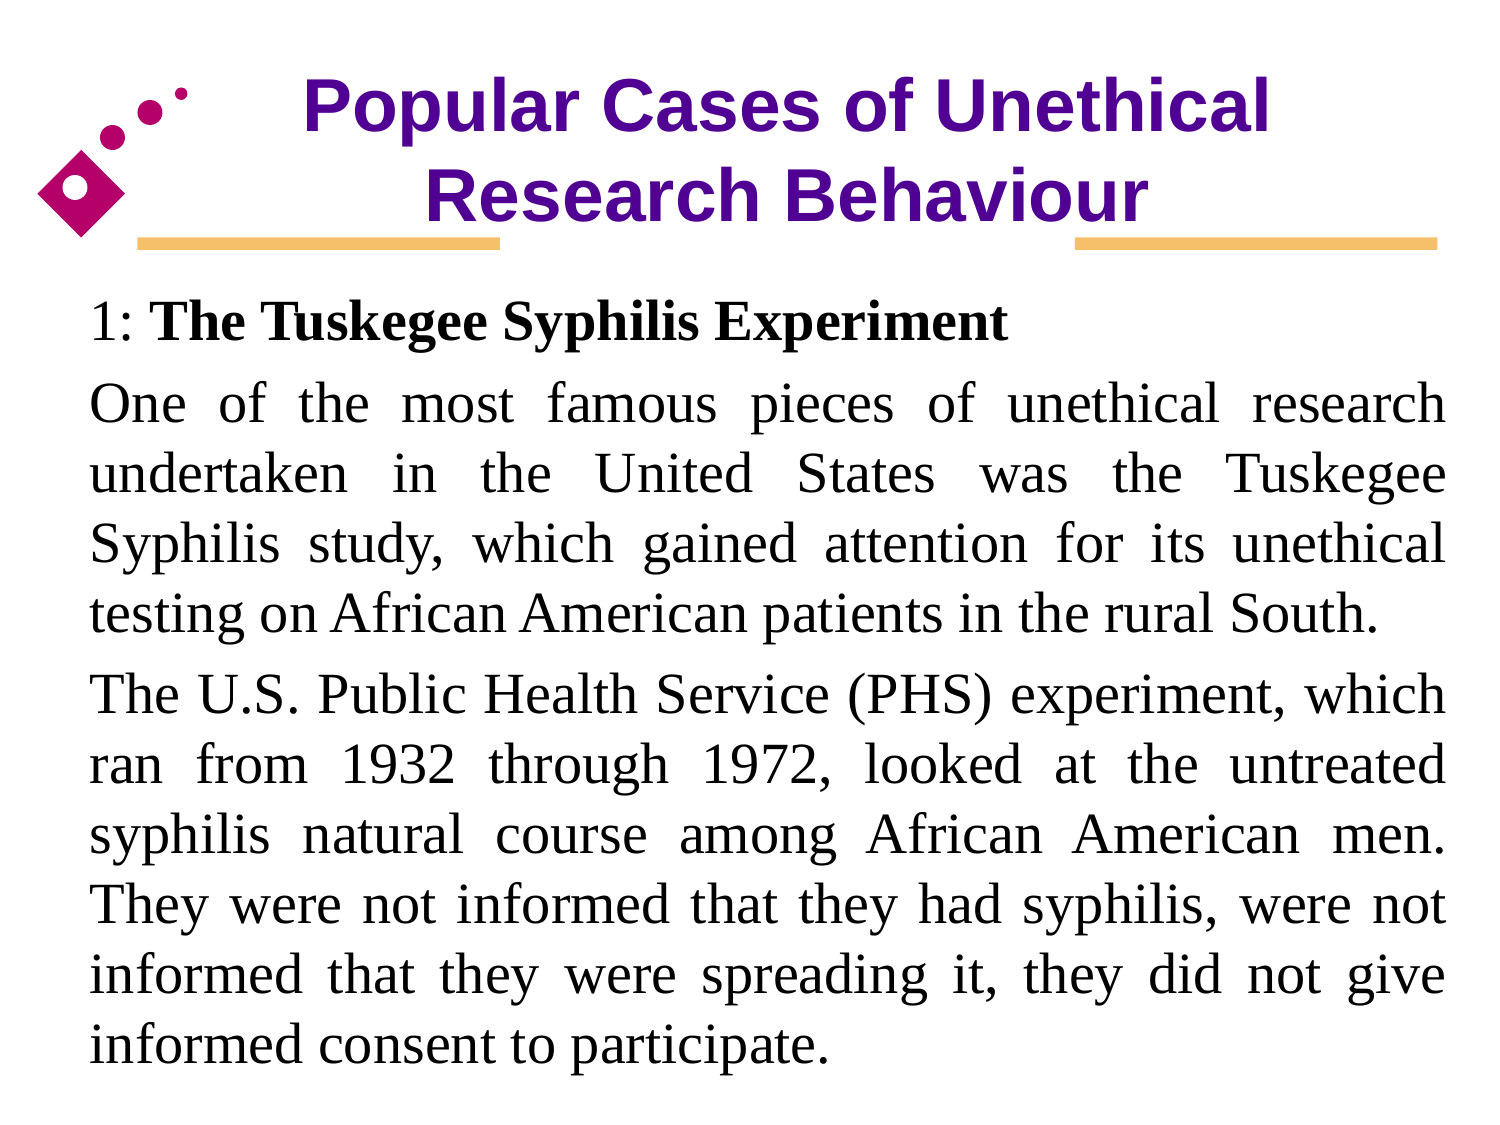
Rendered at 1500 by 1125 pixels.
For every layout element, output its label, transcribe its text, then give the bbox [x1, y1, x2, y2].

title Popular Cases of Unethical Research Behaviour [112, 62, 1463, 231]
list 1: The Tuskegee Syphilis Experiment One of the most famous pieces of unethical research undertaken in the United States was the Tuskegee Syphilis study, which gained attention for its unethical testing on African American patients in the rural South. The U.S. Public Health Service (PHS) experiment, which ran from 1932 through 1972, looked at the untreated syphilis natural course among African American men. They were not informed that they had syphilis, were not informed that they were spreading it, they did not give informed consent to participate. [74, 274, 1463, 1101]
